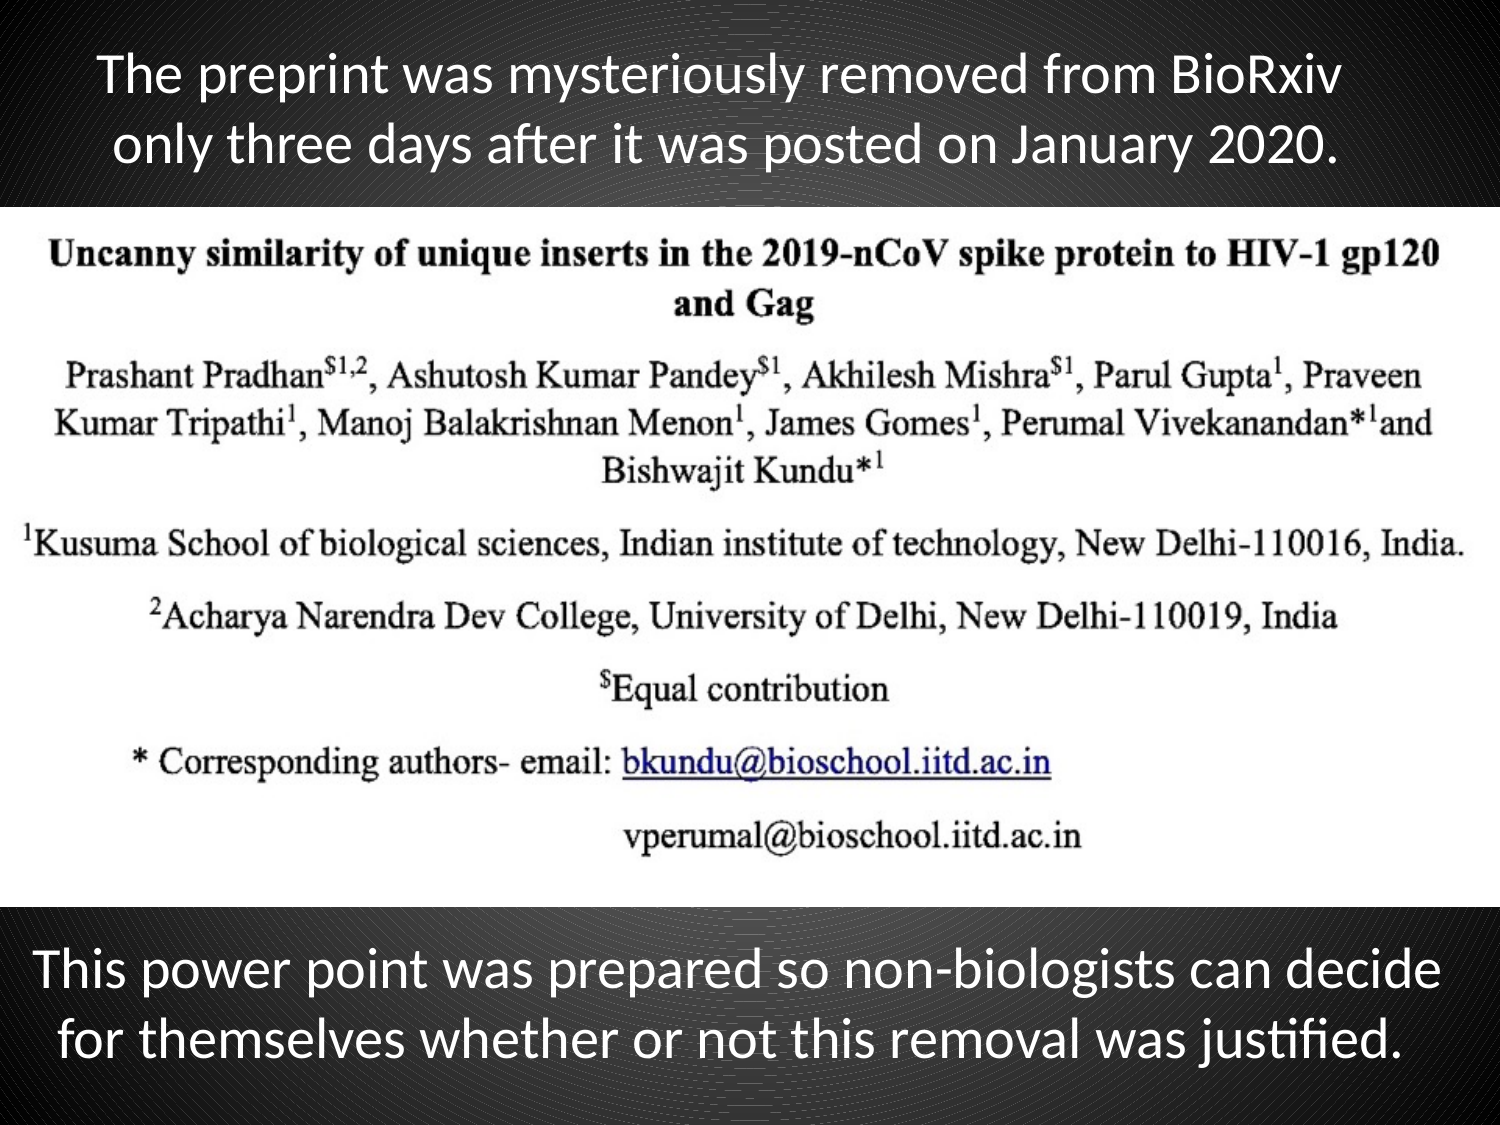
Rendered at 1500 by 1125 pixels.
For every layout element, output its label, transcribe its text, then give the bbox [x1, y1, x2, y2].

text_box This power point was prepared so non-biologists can decide for themselves whether or not this removal was justified. [11, 915, 1465, 1094]
title The preprint was mysteriously removed from BioRxiv only three days after it was posted on January 2020. [0, 11, 1453, 199]
picture [0, 207, 1500, 907]
